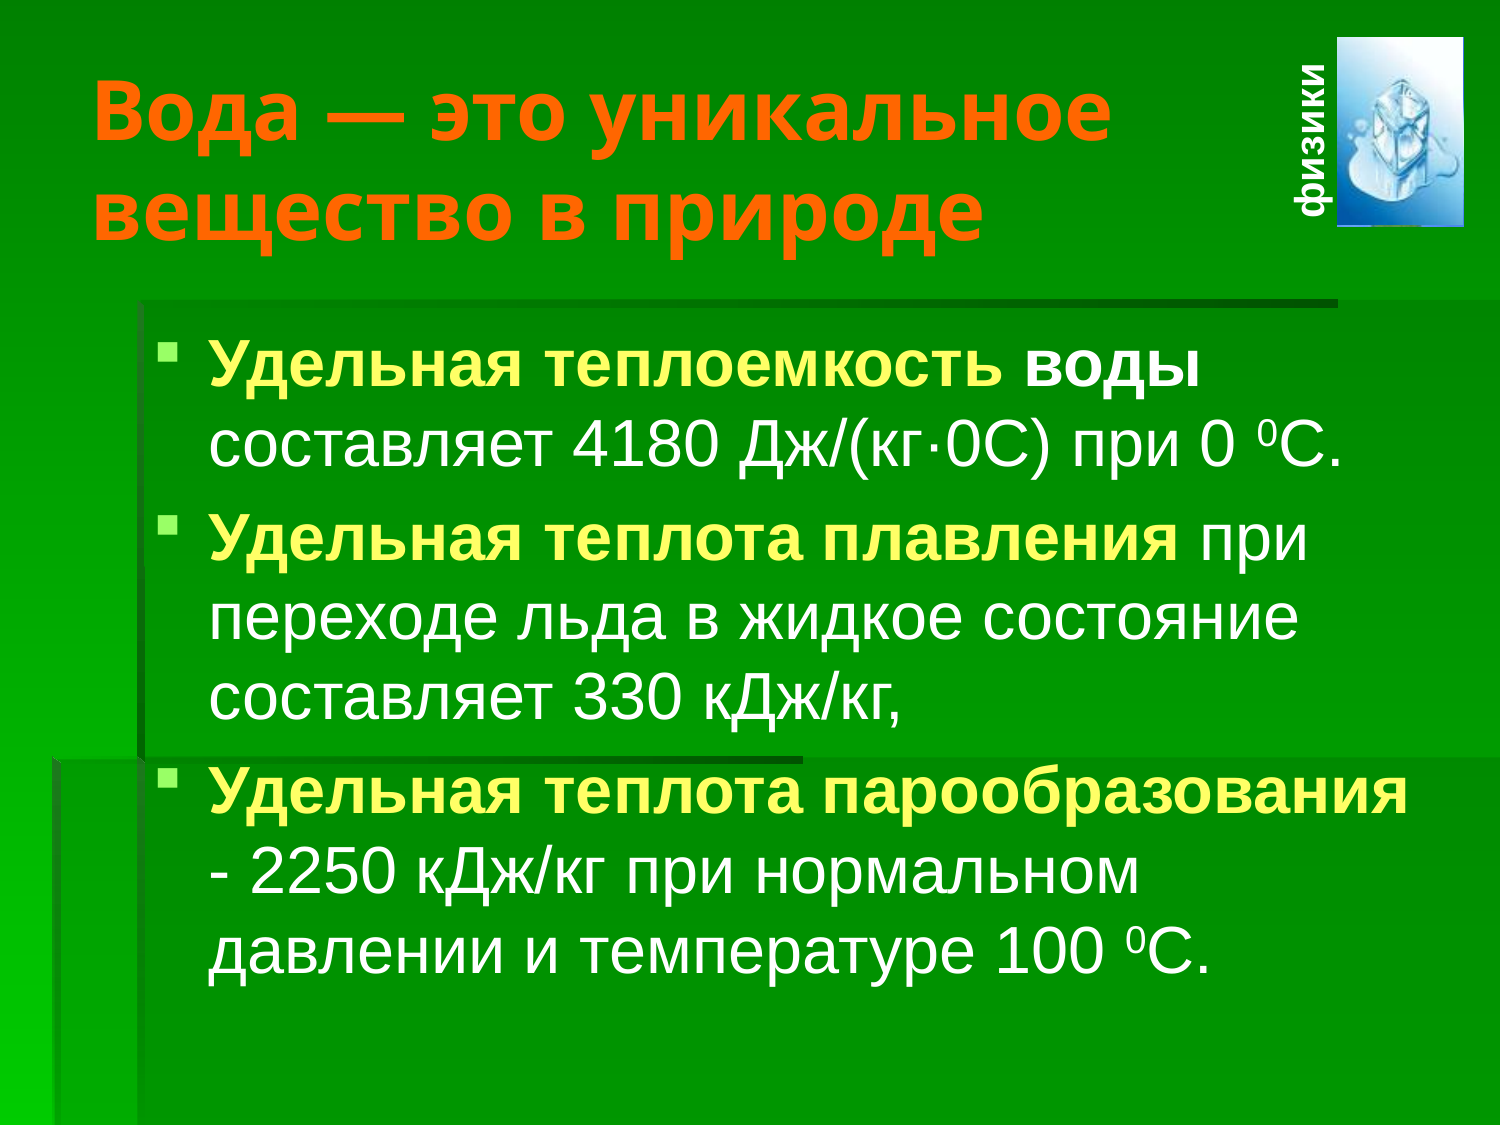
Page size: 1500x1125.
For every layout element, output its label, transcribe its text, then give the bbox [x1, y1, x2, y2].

title Вода — это уникальное вещество в природе [75, 40, 1275, 275]
list Удельная теплоемкость воды составляет 4180 Дж/(кг·0С) при 0 0С. Удельная теплота плавления при переходе льда в жидкое состояние составляет 330 кДж/кг, Удельная теплота парообразования - 2250 кДж/кг при нормальном давлении и температуре 100 0С. [137, 312, 1451, 1000]
text_box физики [1275, 0, 1340, 234]
picture [1337, 37, 1465, 227]
